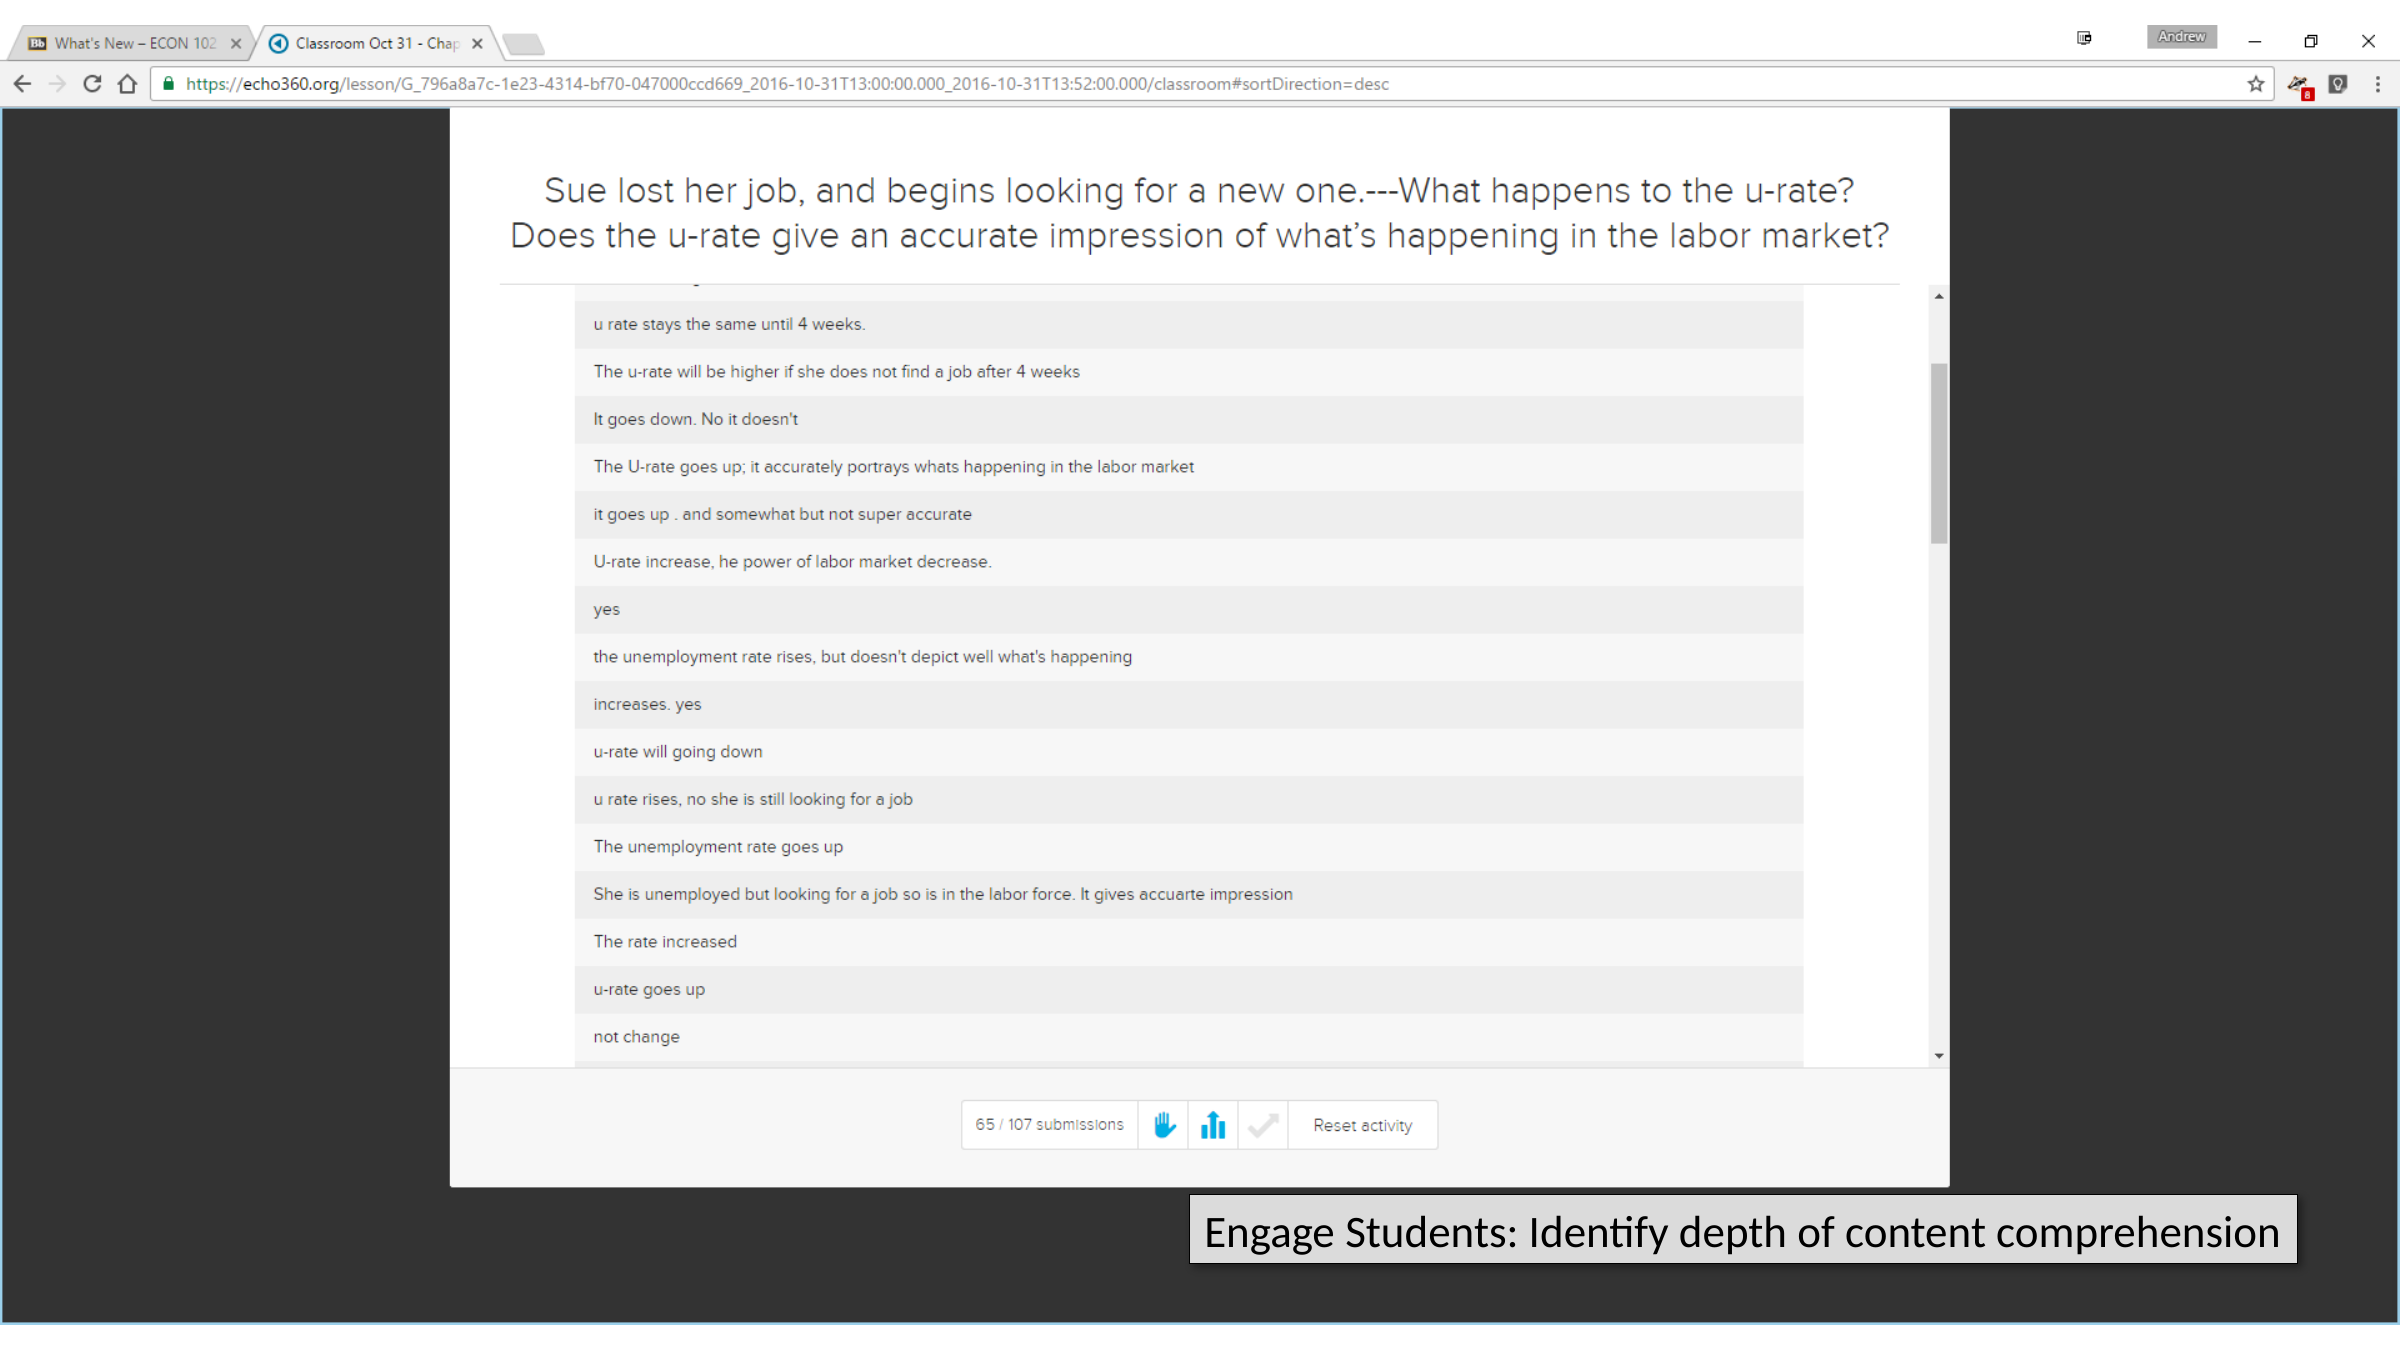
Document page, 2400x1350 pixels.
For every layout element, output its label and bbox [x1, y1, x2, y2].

list [0, 25, 2400, 1325]
picture [2073, 475, 2397, 1322]
